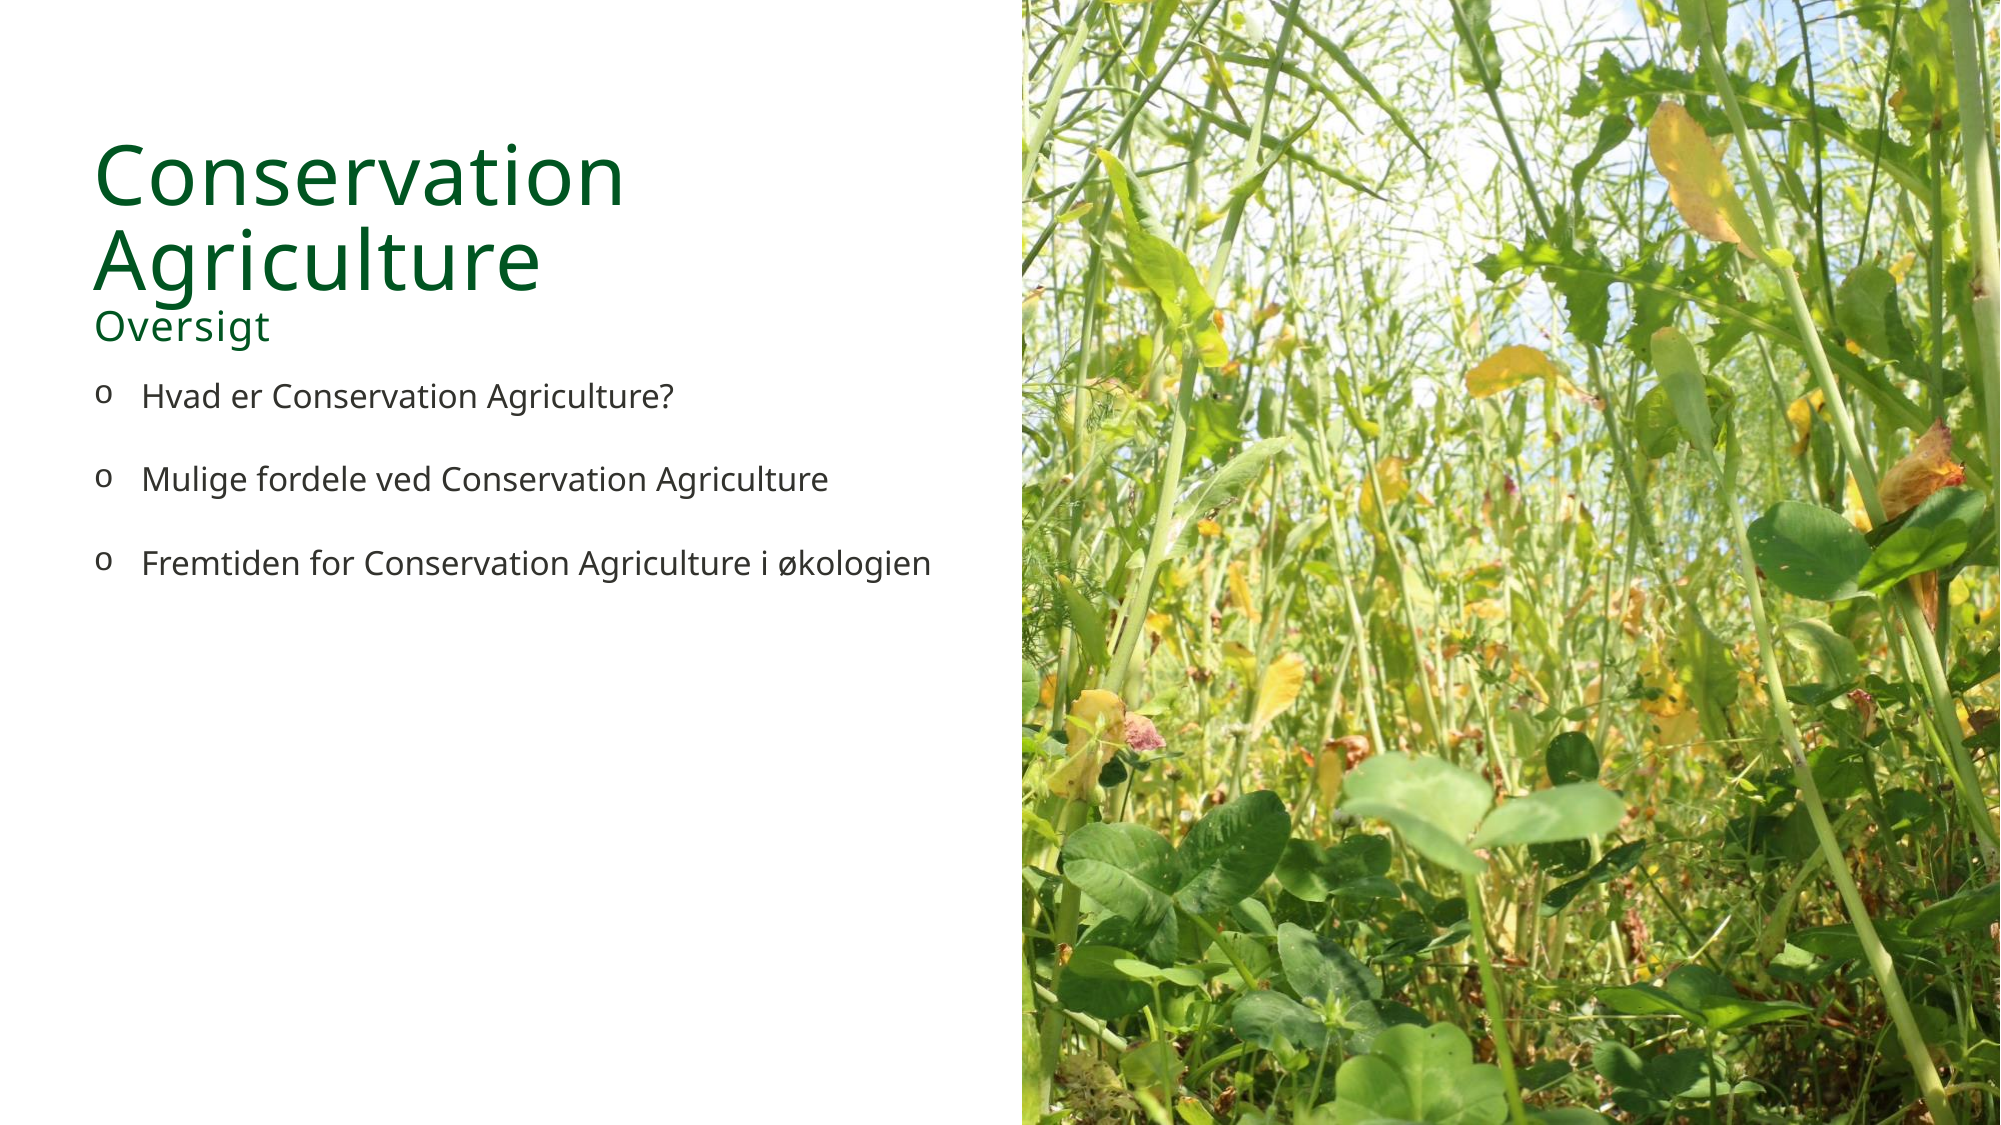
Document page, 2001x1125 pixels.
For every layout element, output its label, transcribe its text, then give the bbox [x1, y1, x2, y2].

title Conservation Agriculture Oversigt [93, 137, 978, 309]
picture [1022, 0, 2000, 1125]
list Hvad er Conservation Agriculture? Mulige fordele ved Conservation Agriculture Fremtiden for Conservation Agriculture i økologien [93, 373, 978, 948]
